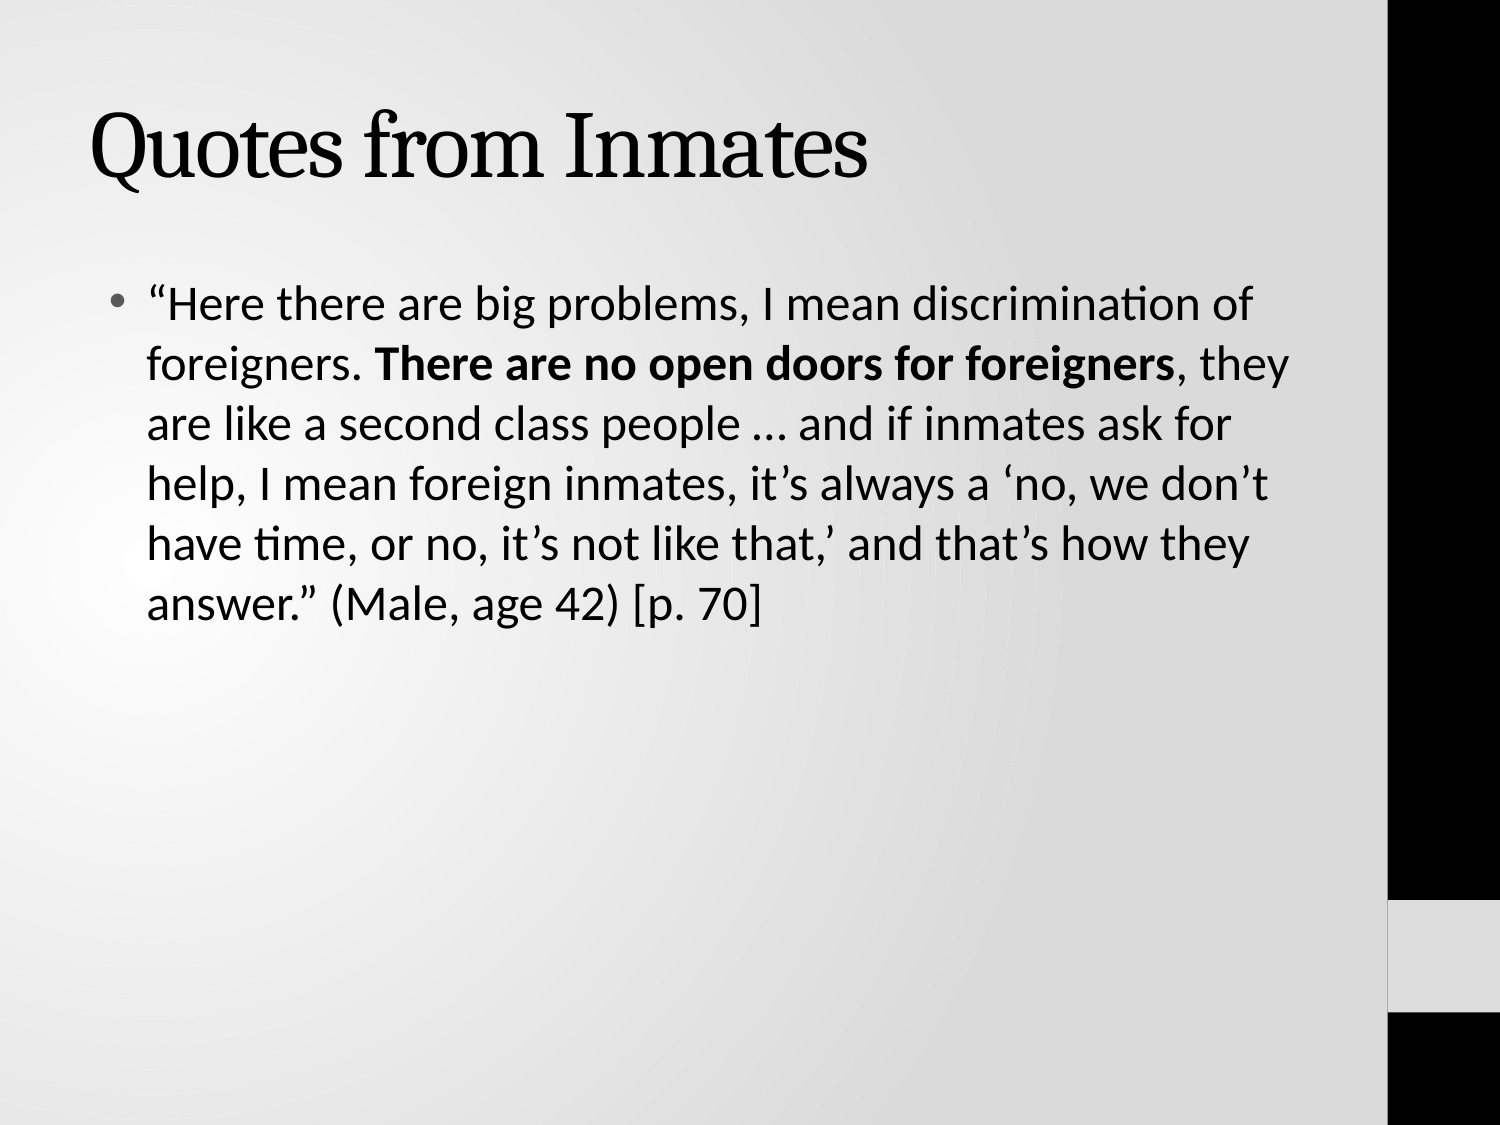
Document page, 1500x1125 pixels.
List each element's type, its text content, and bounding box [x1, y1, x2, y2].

list “Here there are big problems, I mean discrimination of foreigners. There are no open doors for foreigners, they are like a second class people … and if inmates ask for help, I mean foreign inmates, it’s always a ‘no, we don’t have time, or no, it’s not like that,’ and that’s how they answer.” (Male, age 42) [p. 70] [75, 262, 1325, 1050]
title Quotes from Inmates [75, 45, 1113, 233]
